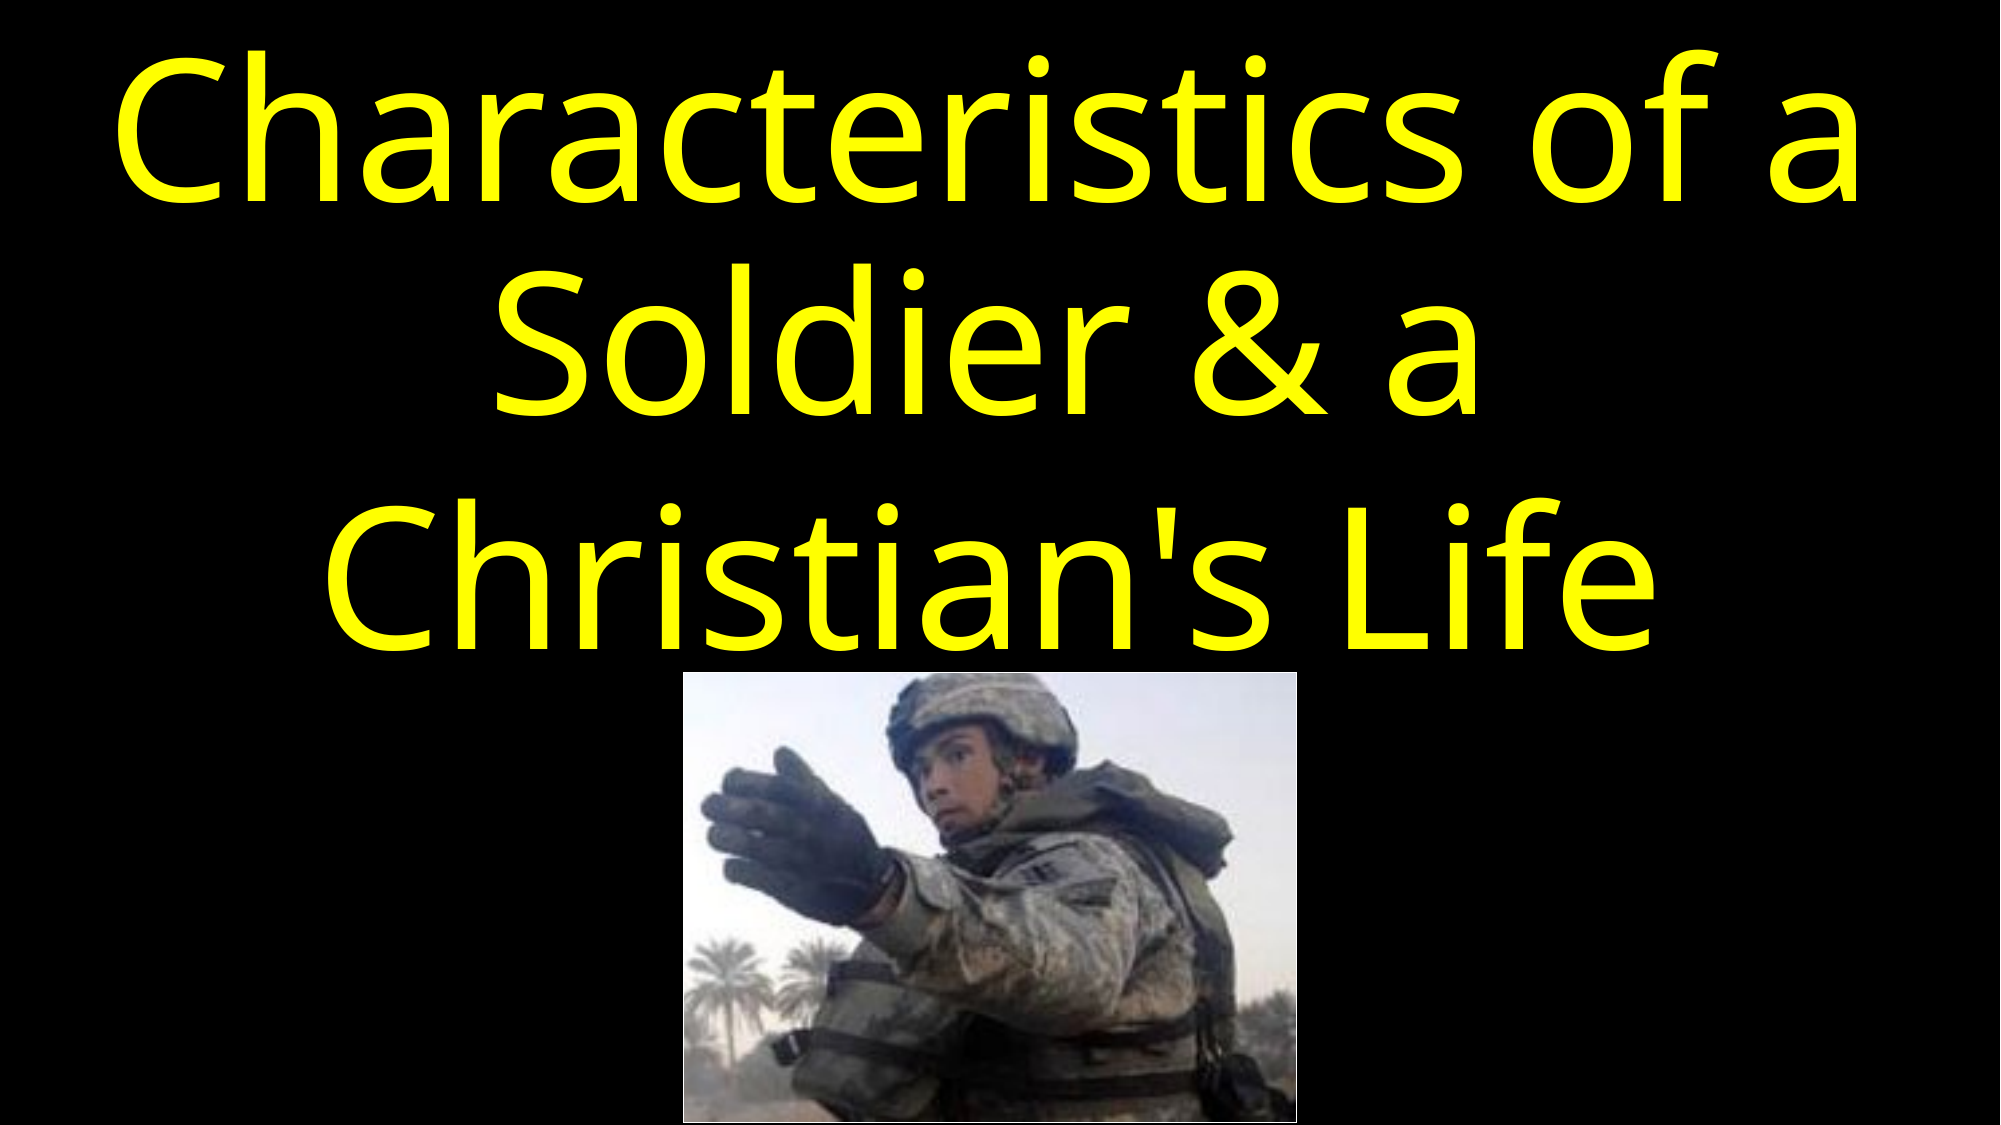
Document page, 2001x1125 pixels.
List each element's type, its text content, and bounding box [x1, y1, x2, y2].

subtitle Characteristics of a Soldier & a Christian's Life [17, 22, 1964, 863]
picture [683, 672, 1297, 1122]
